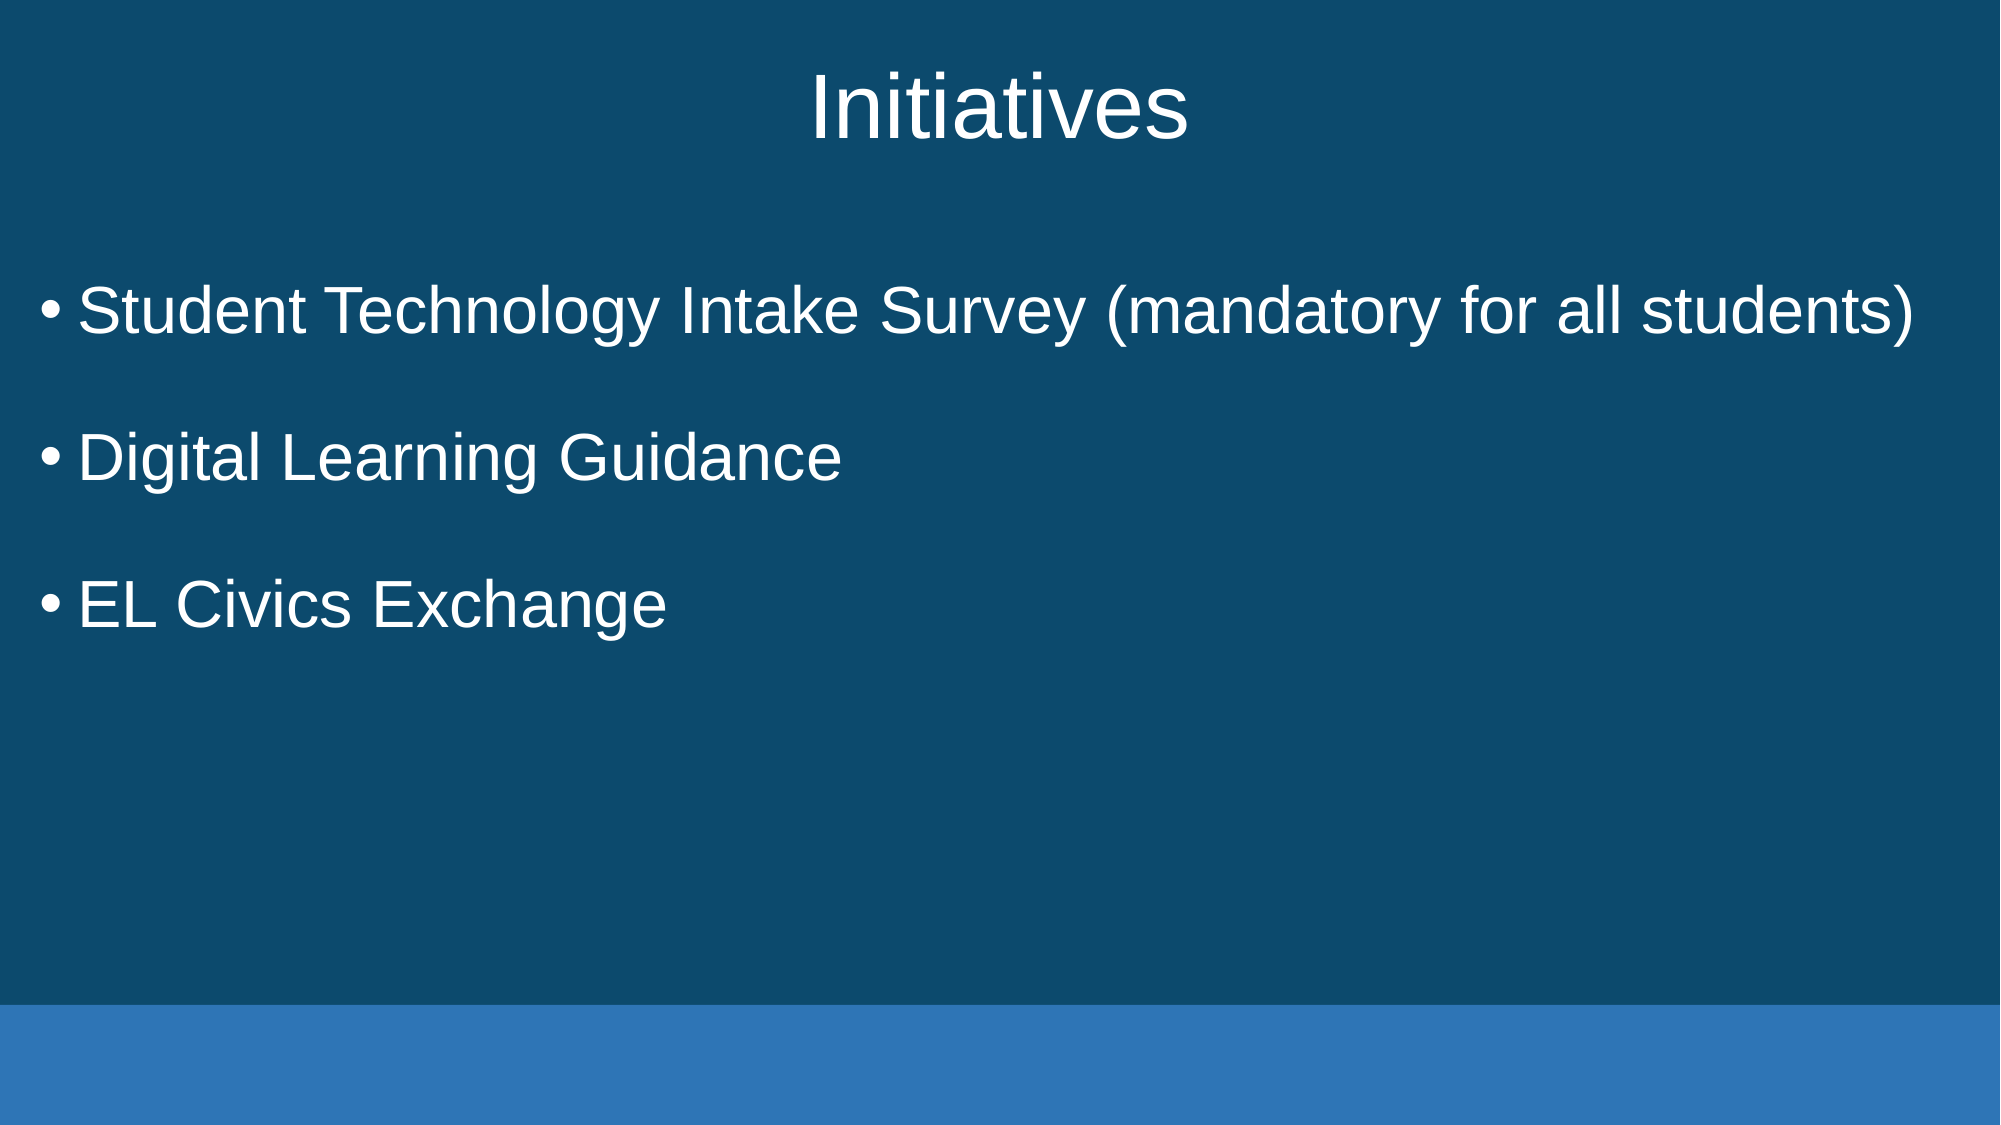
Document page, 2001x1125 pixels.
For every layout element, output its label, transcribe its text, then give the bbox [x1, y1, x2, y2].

title Initiatives [24, 0, 1975, 218]
list Student Technology Intake Survey (mandatory for all students) Digital Learning Guidance EL Civics Exchange [24, 268, 1975, 875]
